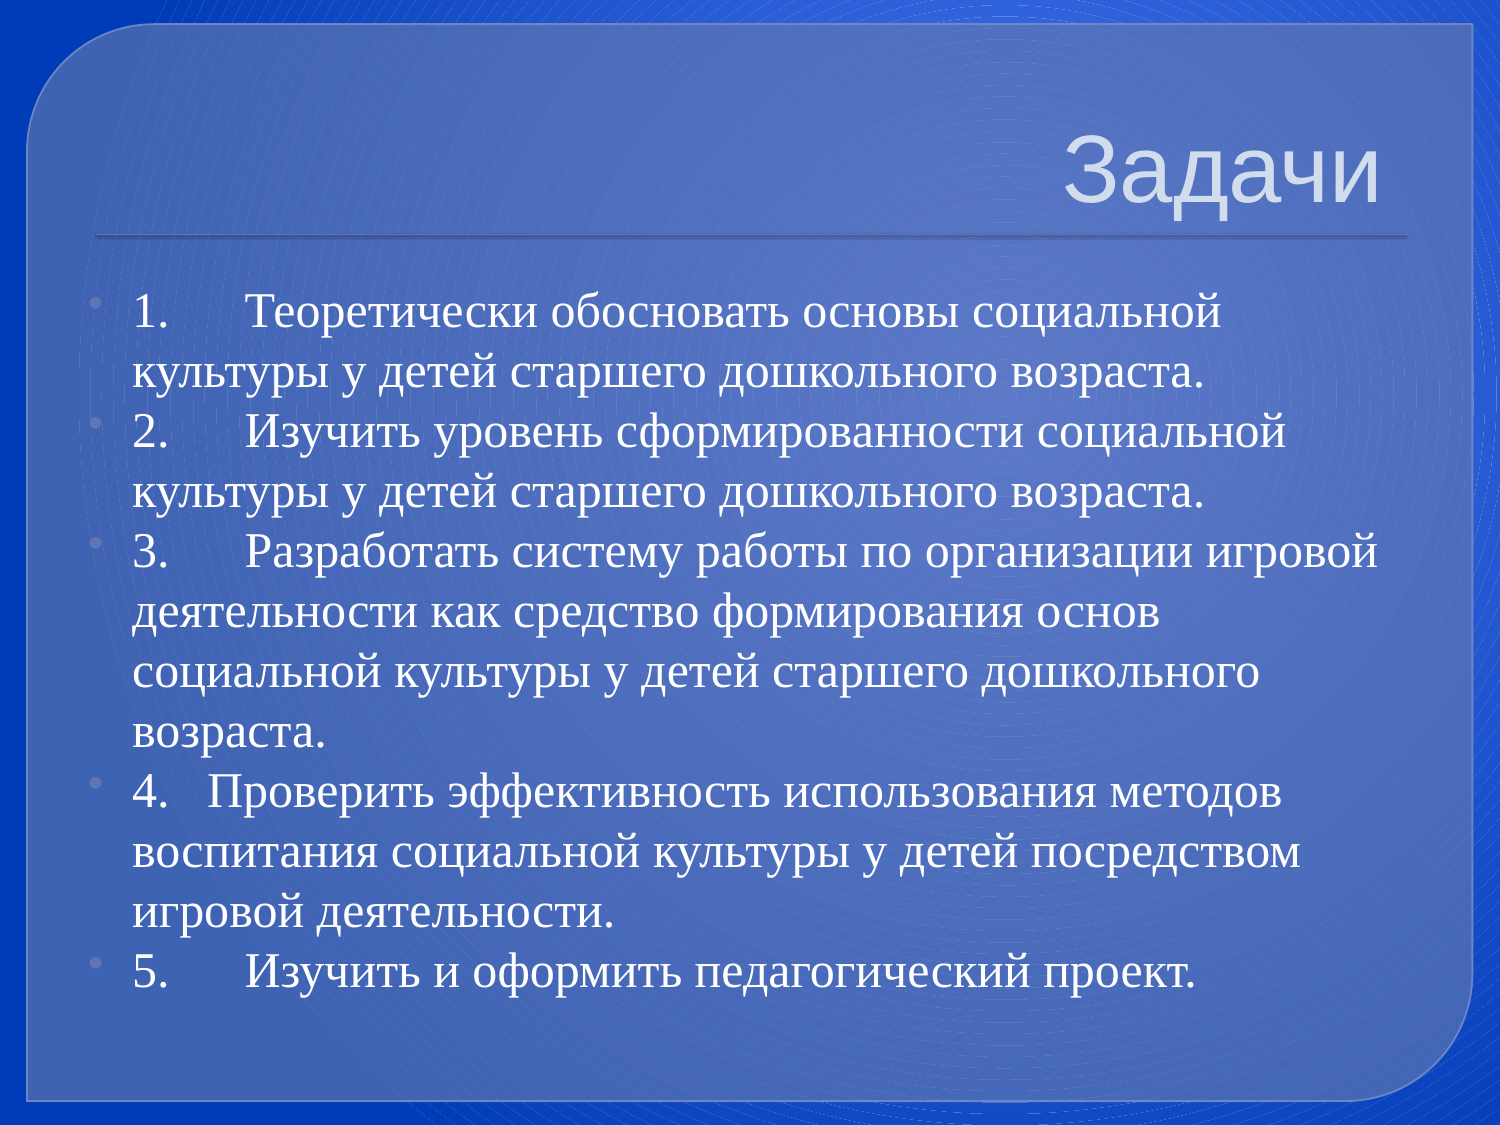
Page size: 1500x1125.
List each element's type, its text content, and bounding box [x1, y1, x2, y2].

list 1. Теоретически обосновать основы социальной культуры у детей старшего дошкольного возраста. 2. Изучить уровень сформированности социальной культуры у детей старшего дошкольного возраста. 3. Разработать систему работы по организации игровой деятельности как средство формирования основ социальной культуры у детей старшего дошкольного возраста. 4. Проверить эффективность использования методов воспитания социальной культуры у детей посредством игровой деятельности. 5. Изучить и оформить педагогический проект. [75, 270, 1425, 1013]
title Задачи [75, 41, 1425, 230]
